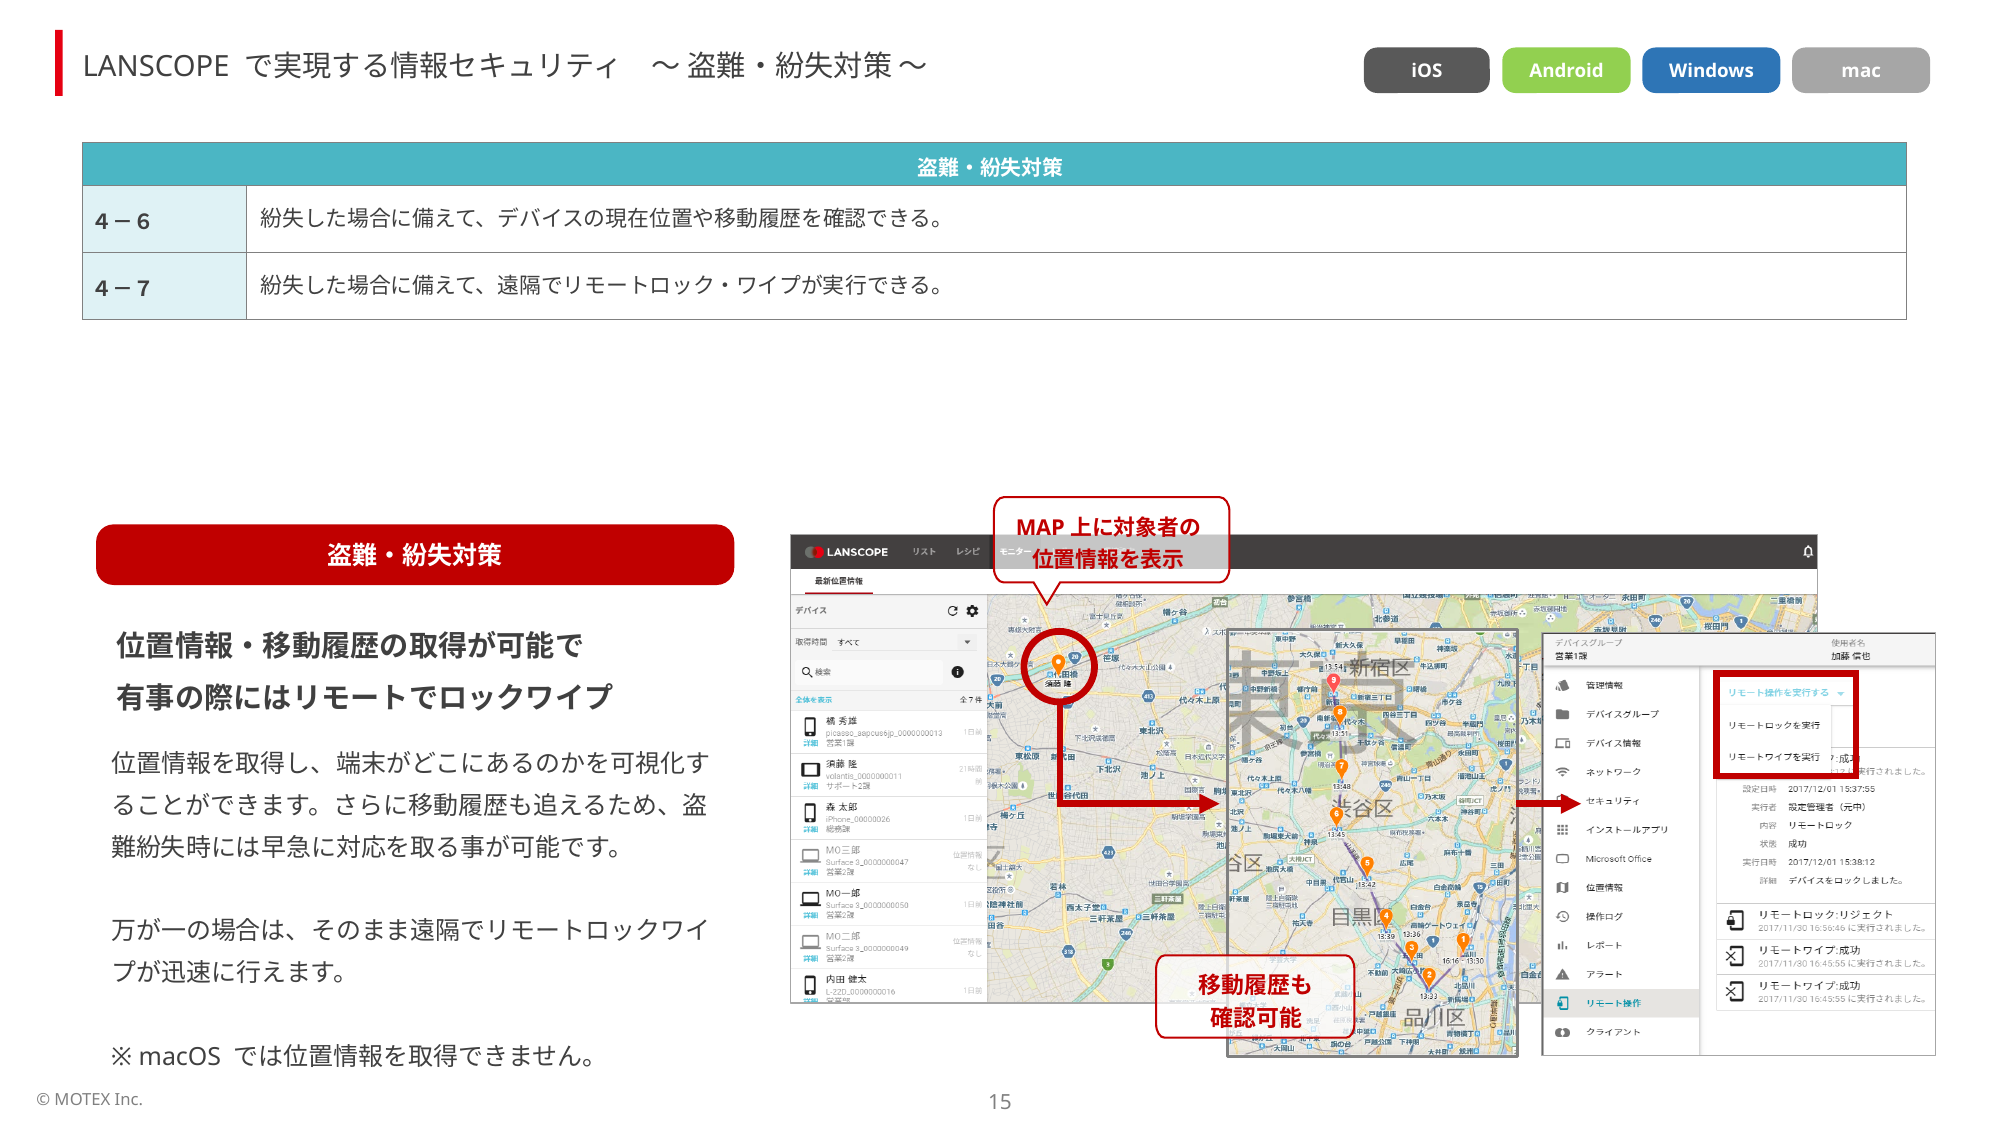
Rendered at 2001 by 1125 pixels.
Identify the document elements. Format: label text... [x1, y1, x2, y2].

text_box 位置情報を取得し、端末がどこにあるのかを可視化することができます。さらに移動履歴も追えるため、盗難紛失時には早急に対応を取る事が可能です。 万が一の場合は、そのまま遠隔でリモートロックワイプが迅速に行えます。 ※ macOS では位置情報を取得できません。 [96, 727, 729, 1078]
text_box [1148, 955, 1364, 1039]
text_box iOS [1362, 46, 1491, 95]
table_cell ４－６ [83, 186, 246, 252]
text_box Android [1501, 46, 1632, 95]
text_box MAP上に対象者の 位置情報を表示 [987, 501, 1230, 535]
text_box 盗難・紛失対策 [94, 523, 736, 587]
picture [790, 535, 1935, 1055]
table_cell 紛失した場合に備えて、デバイスの現在位置や移動履歴を確認できる。 [247, 186, 1906, 252]
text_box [1642, 47, 1931, 93]
text_box 位置情報・移動履歴の取得が可能で 有事の際にはリモートでロックワイプ [101, 602, 728, 722]
text_box [995, 496, 1228, 501]
table_cell 紛失した場合に備えて、遠隔でリモートロック・ワイプが実行できる。 [247, 253, 1906, 319]
list LANSCOPE で実現する情報セキュリティ ～ 盗難・紛失対策 ～ [67, 44, 1885, 93]
table_cell ４－７ [83, 253, 246, 319]
table_header 盗難・紛失対策 [83, 143, 1906, 185]
